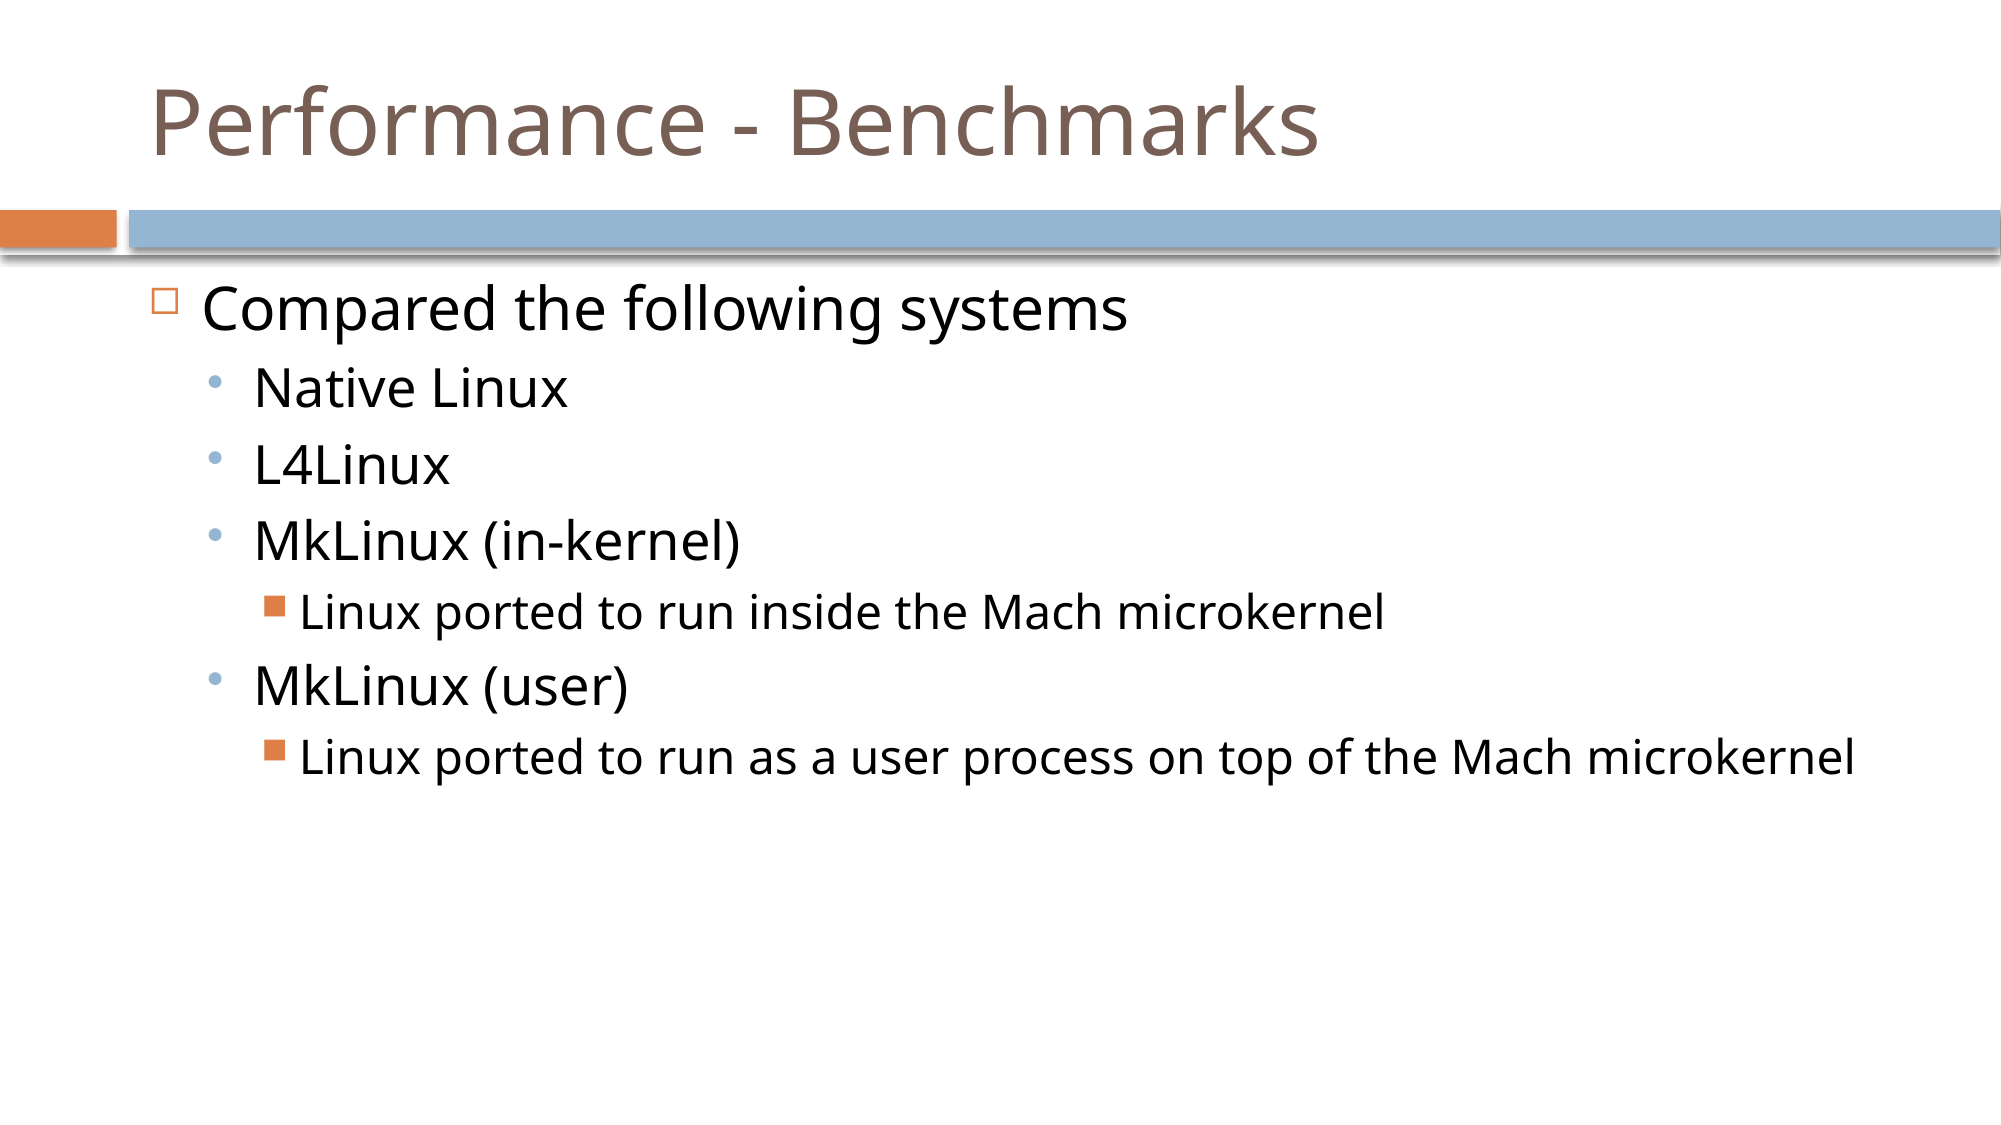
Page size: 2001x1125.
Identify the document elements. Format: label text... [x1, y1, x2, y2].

list Compared the following systems Native Linux L4Linux MkLinux (in-kernel) Linux ported to run inside the Mach microkernel MkLinux (user) Linux ported to run as a user process on top of the Mach microkernel [133, 262, 1918, 1005]
title Performance - Benchmarks [133, 37, 1918, 200]
